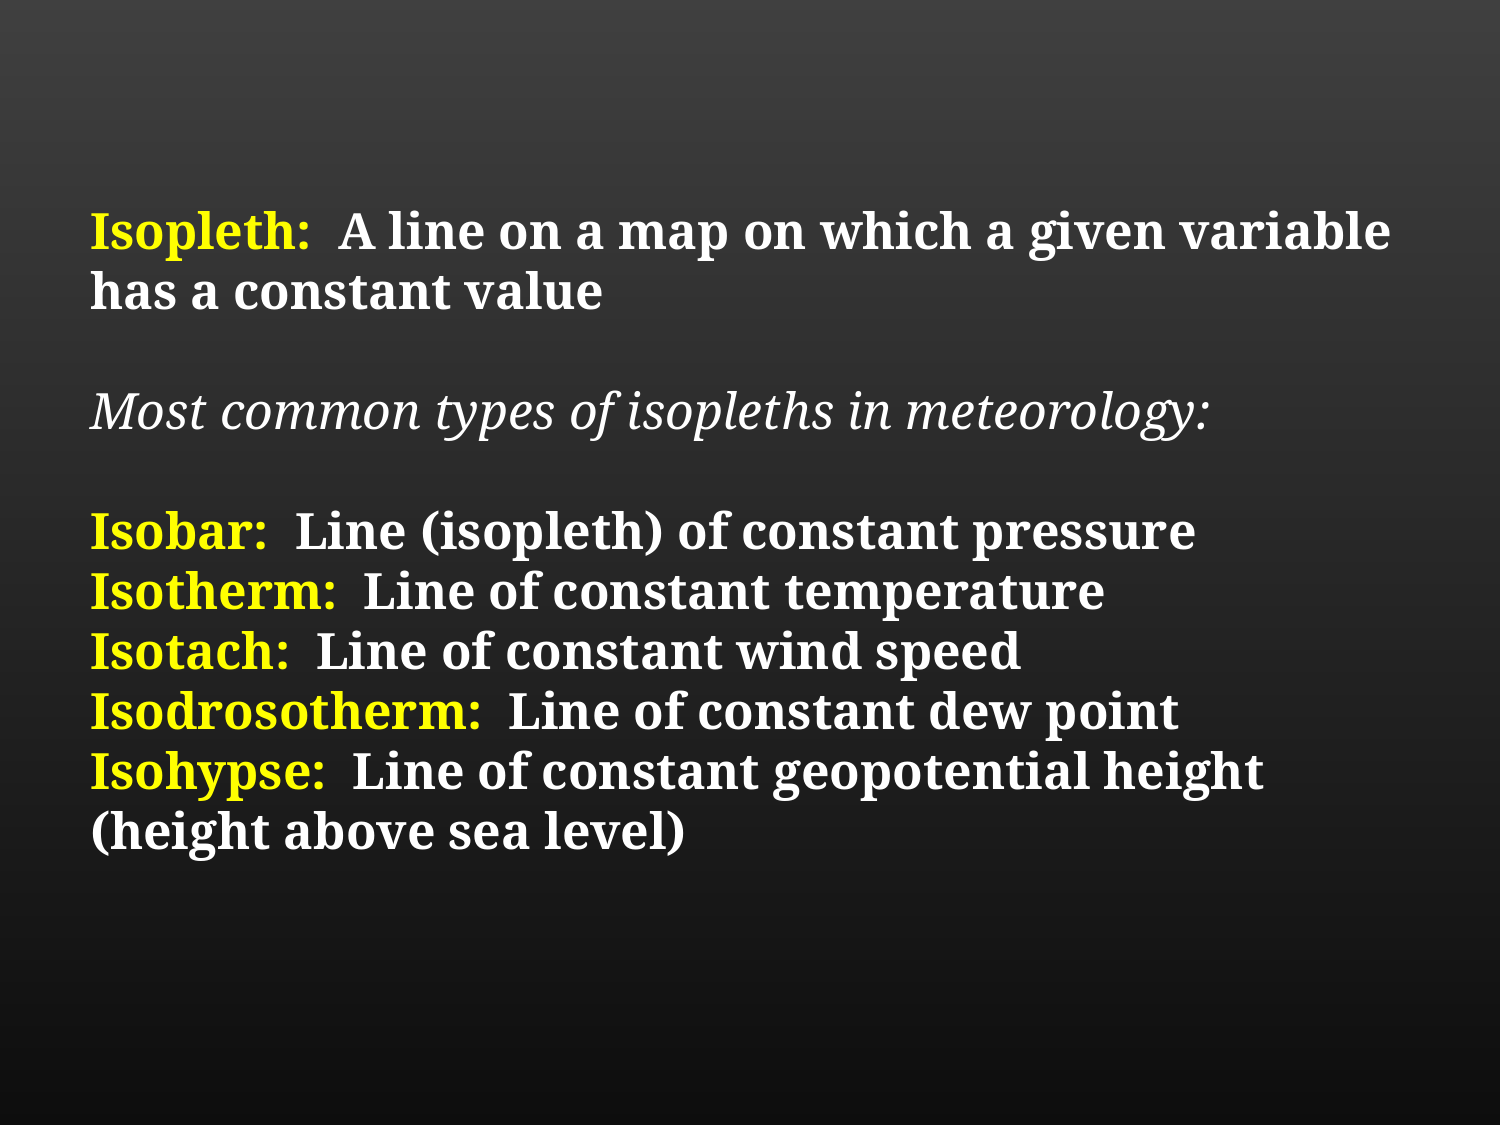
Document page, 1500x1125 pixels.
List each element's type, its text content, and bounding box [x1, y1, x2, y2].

title Isopleth: A line on a map on which a given variable has a constant value Most common types of isopleths in meteorology: Isobar: Line (isopleth) of constant pressure Isotherm: Line of constant temperature Isotach: Line of constant wind speed Isodrosotherm: Line of constant dew point Isohypse: Line of constant geopotential height (height above sea level) [75, 105, 1425, 1015]
